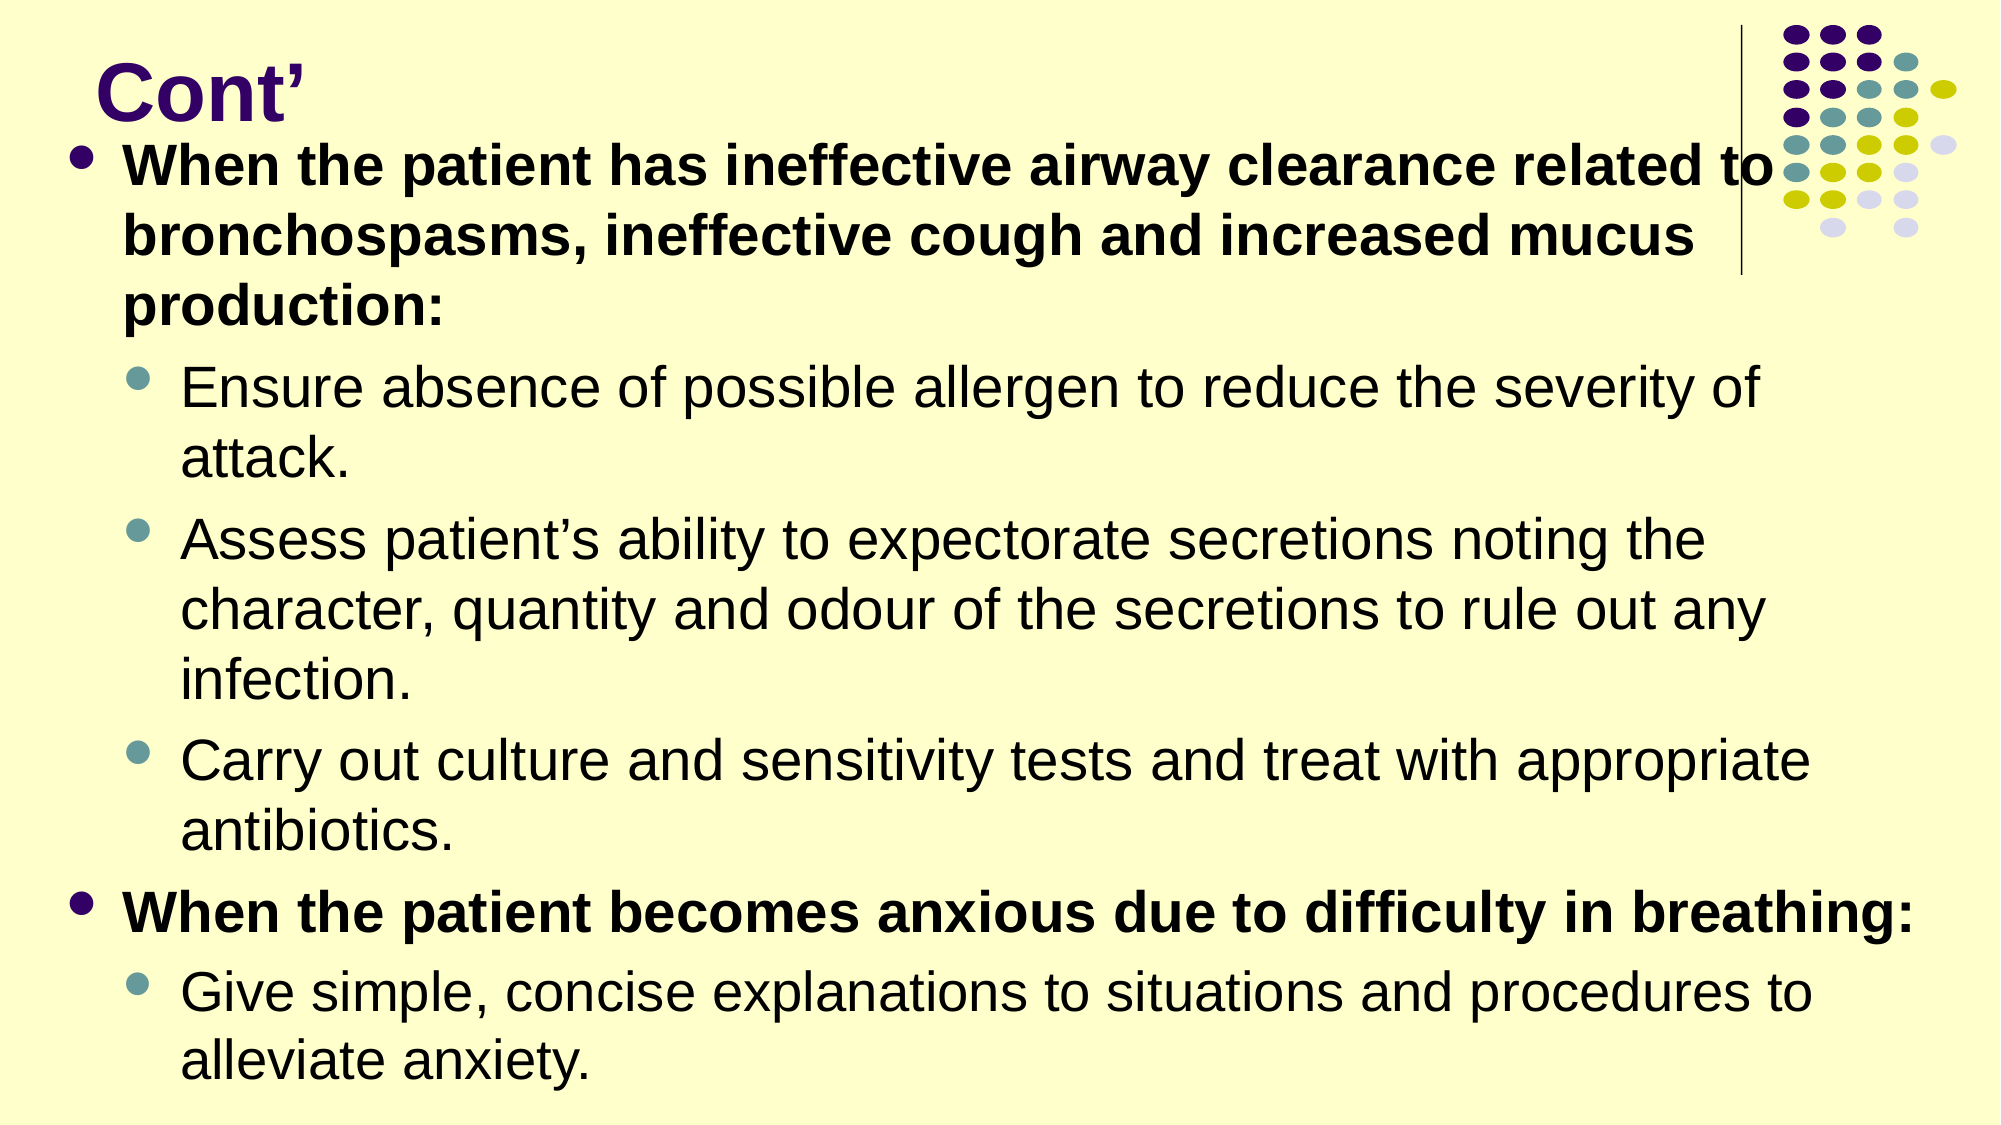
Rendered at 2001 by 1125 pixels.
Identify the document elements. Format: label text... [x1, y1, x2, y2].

list When the patient has ineffective airway clearance related to bronchospasms, ineffective cough and increased mucus production: Ensure absence of possible allergen to reduce the severity of attack. Assess patient’s ability to expectorate secretions noting the character, quantity and odour of the secretions to rule out any infection. Carry out culture and sensitivity tests and treat with appropriate antibiotics. When the patient becomes anxious due to difficulty in breathing: Give simple, concise explanations to situations and procedures to alleviate anxiety. [51, 120, 1942, 1072]
title Cont’ [80, 17, 1731, 120]
